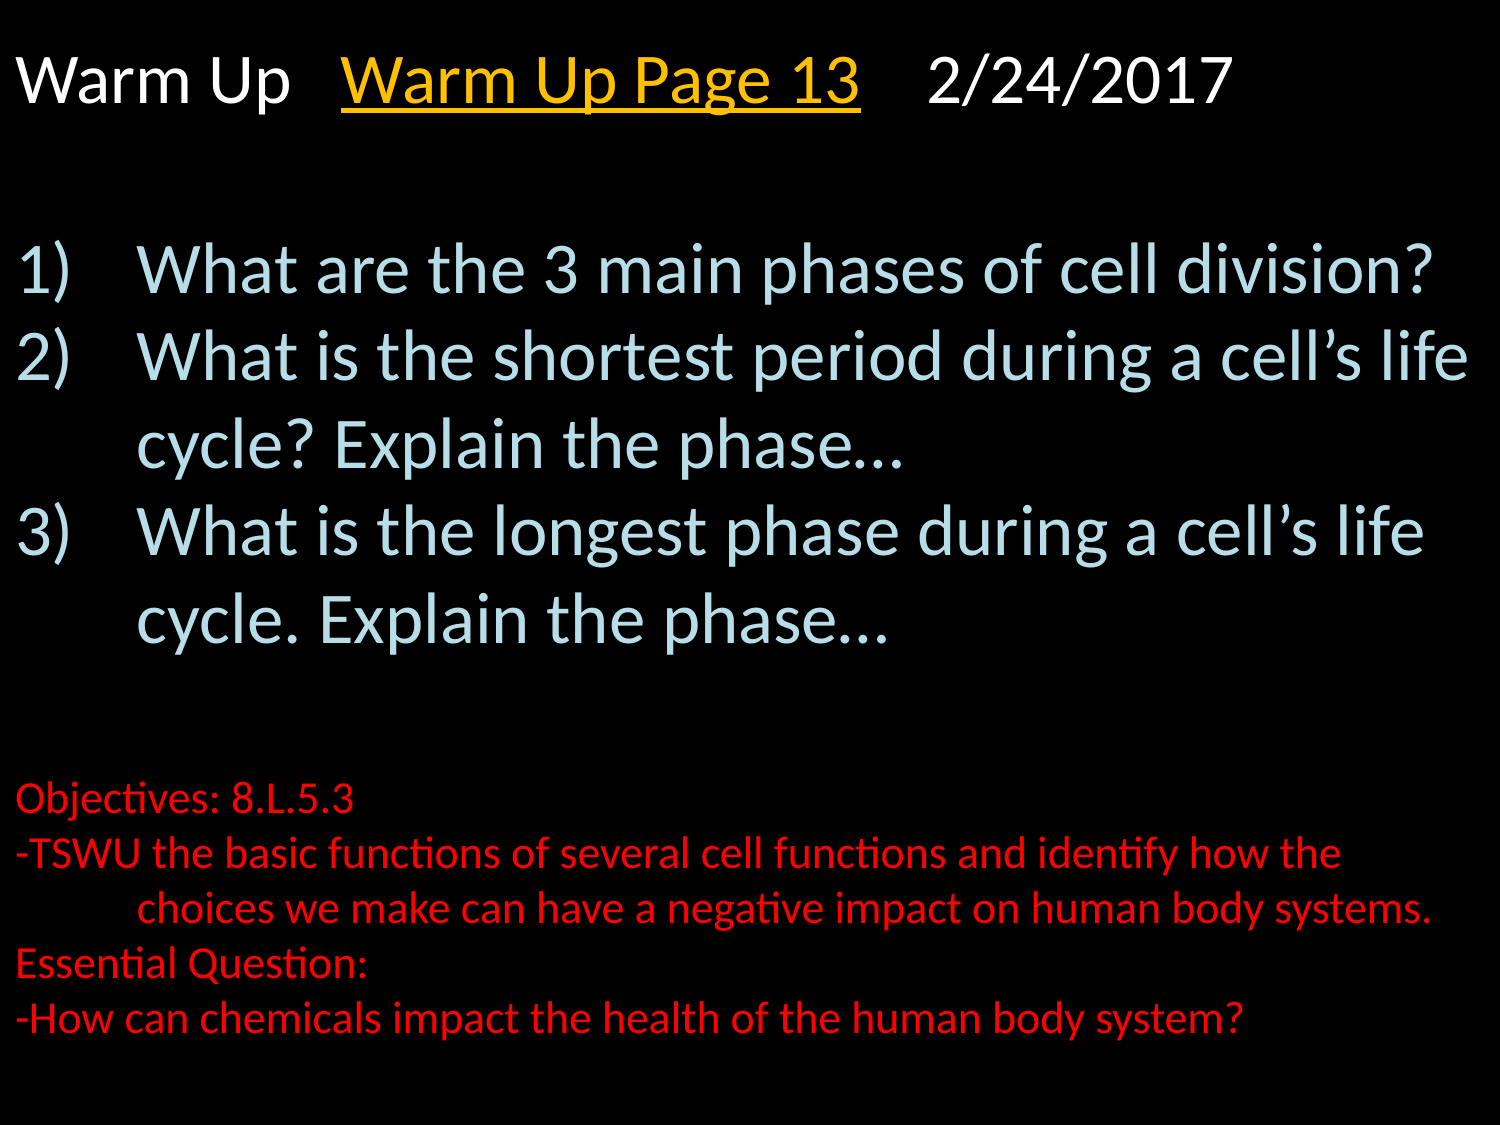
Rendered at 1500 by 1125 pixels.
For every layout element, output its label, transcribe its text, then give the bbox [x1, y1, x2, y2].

title Warm Up Warm Up Page 13 2/24/2017 [0, 0, 1500, 137]
text_box [0, 337, 400, 1125]
text_box What are the 3 main phases of cell division? What is the shortest period during a cell’s life cycle? Explain the phase… What is the longest phase during a cell’s life cycle. Explain the phase… Objectives: 8.L.5.3 -TSWU the basic functions of several cell functions and identify how the choices we make can have a negative impact on human body systems. Essential Question: -How can chemicals impact the health of the human body system? [0, 137, 1500, 1125]
